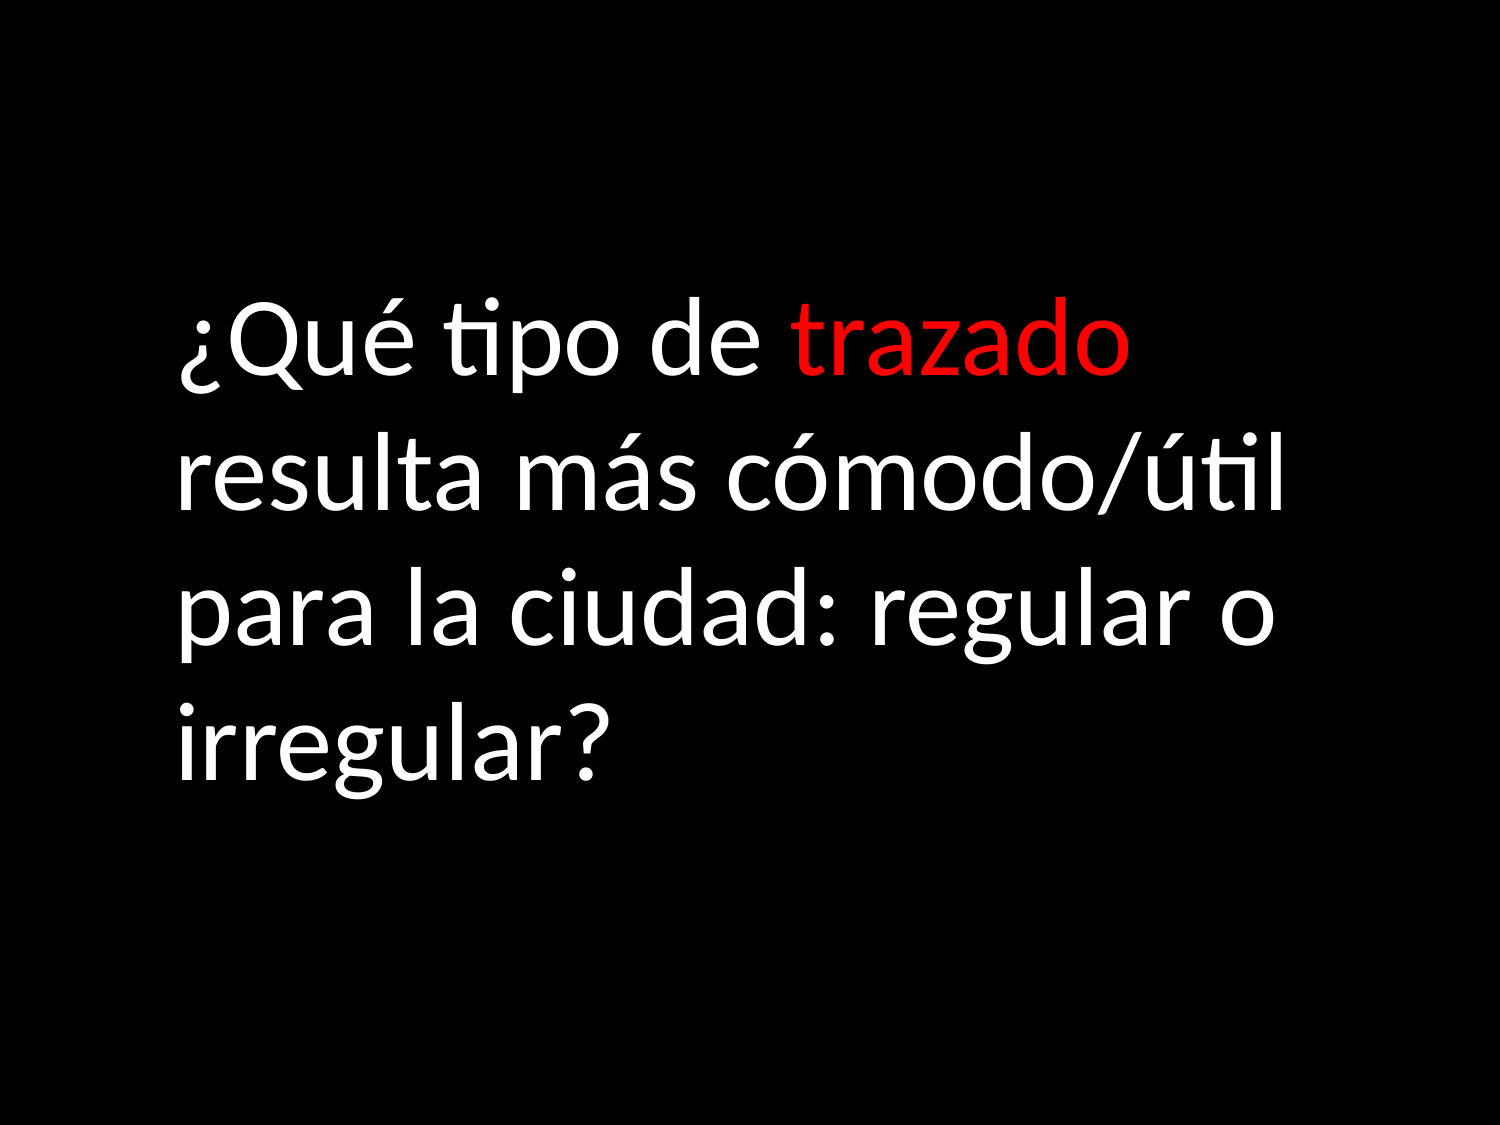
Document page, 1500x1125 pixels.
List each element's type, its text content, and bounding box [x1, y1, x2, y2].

text_box ¿Qué tipo de trazado resulta más cómodo/útil para la ciudad: regular o irregular? [159, 255, 1424, 811]
